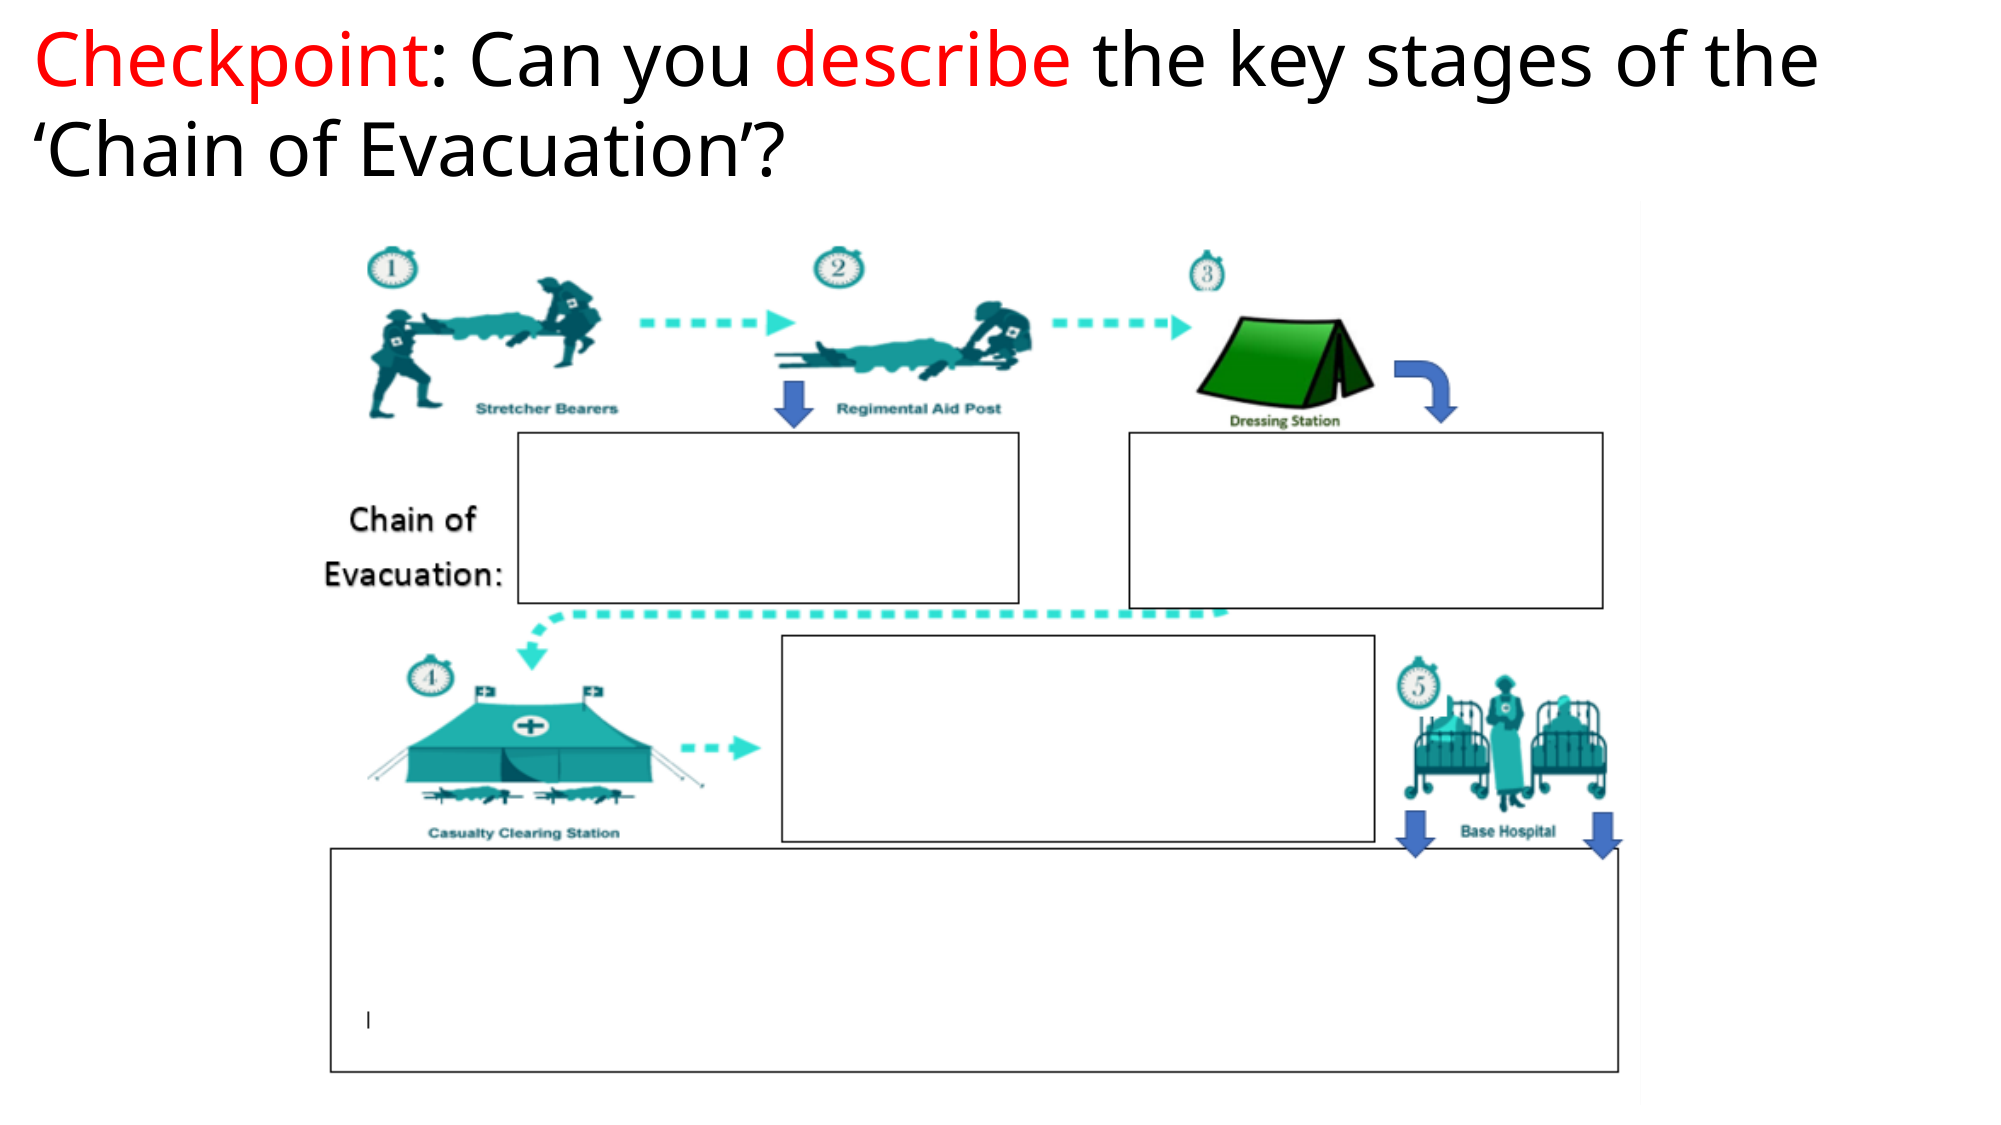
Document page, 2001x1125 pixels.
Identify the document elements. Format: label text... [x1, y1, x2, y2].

picture [317, 200, 1641, 1105]
text_box Checkpoint: Can you describe the key stages of the ‘Chain of Evacuation’? [18, 4, 1940, 199]
